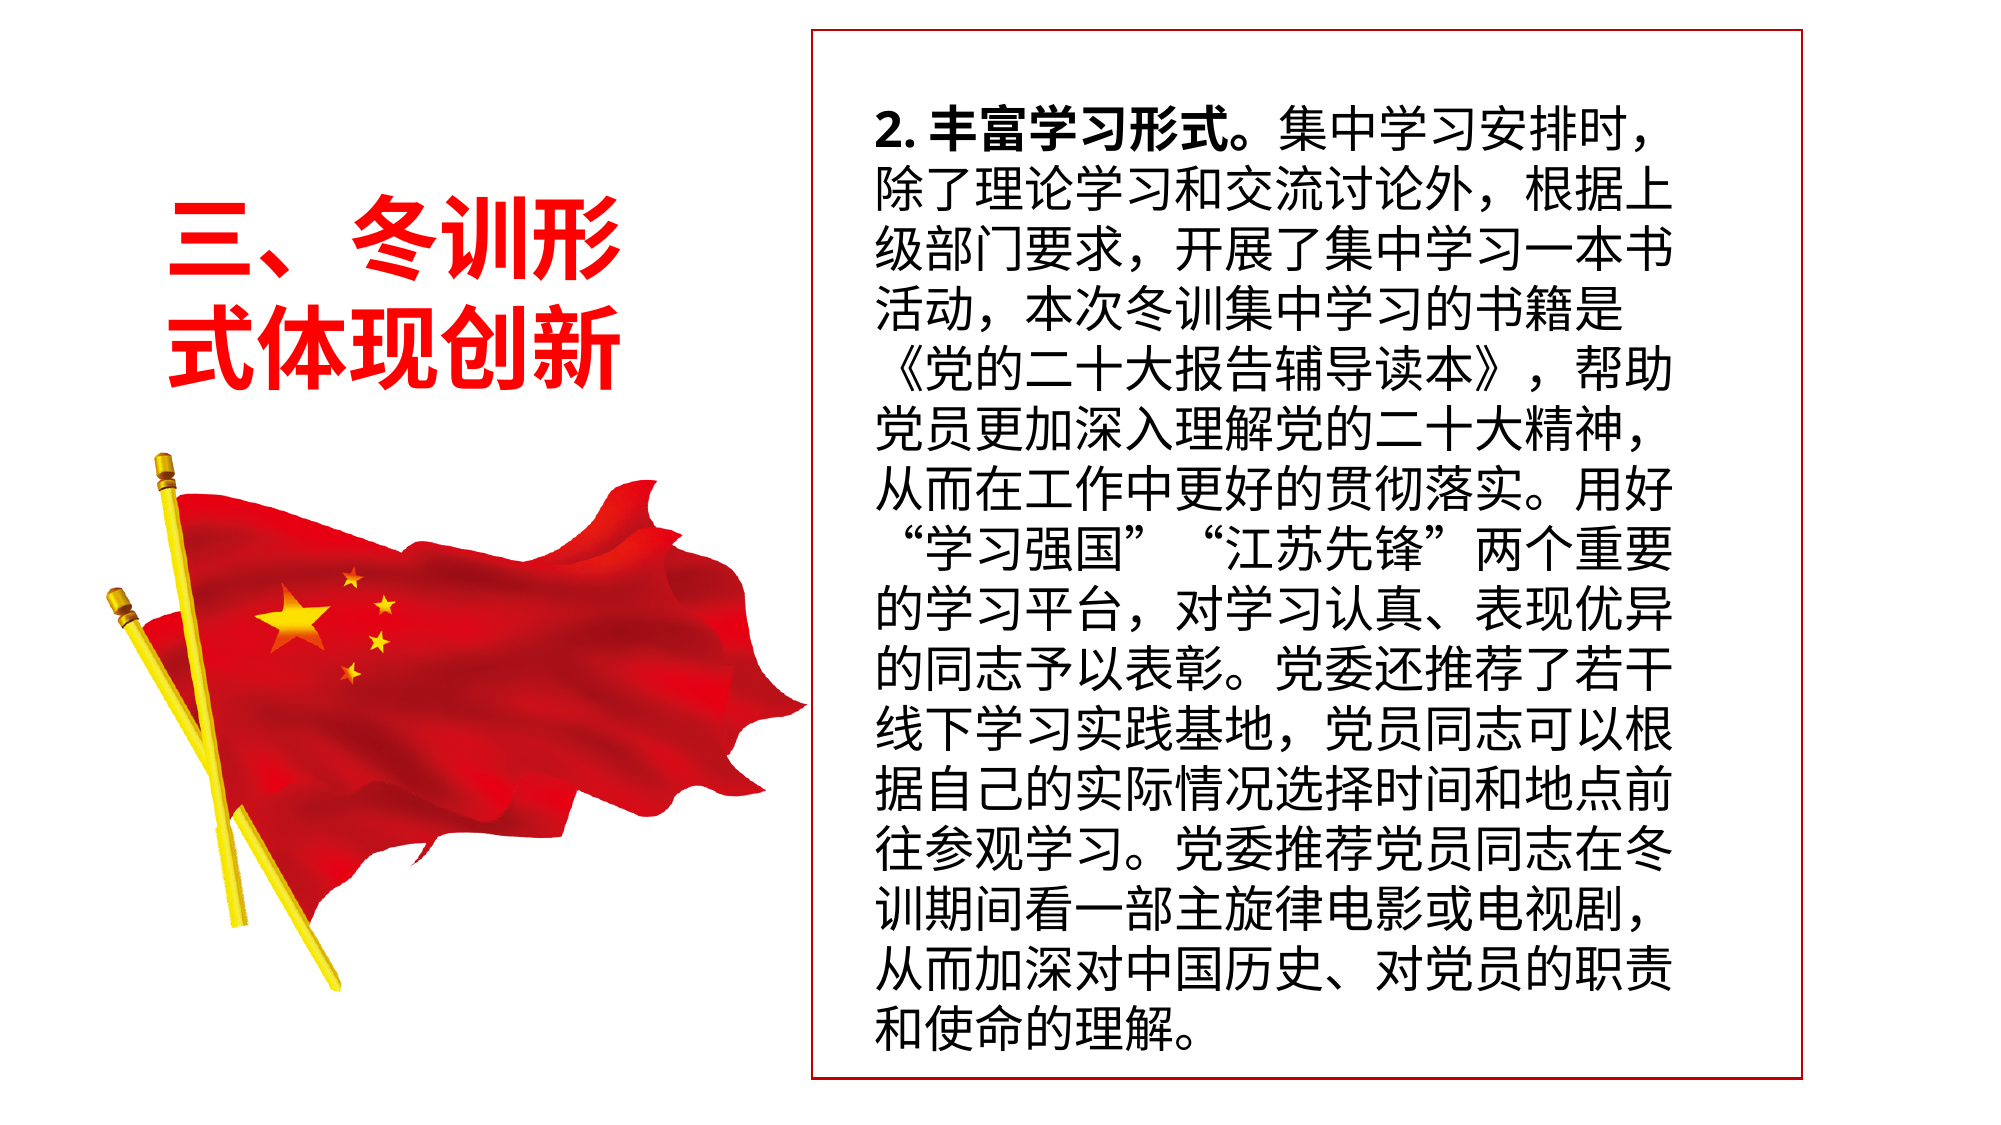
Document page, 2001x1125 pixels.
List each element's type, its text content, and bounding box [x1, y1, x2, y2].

picture [56, 328, 851, 1123]
text_box 三、冬训形式体现创新 [150, 173, 641, 328]
text_box 2.丰富学习形式。集中学习安排时，除了理论学习和交流讨论外，根据上级部门要求，开展了集中学习一本书活动，本次冬训集中学习的书籍是《党的二十大报告辅导读本》，帮助党员更加深入理解党的二十大精神，从而在工作中更好的贯彻落实。用好“学习强国”“江苏先锋”两个重要的学习平台，对学习认真、表现优异的同志予以表彰。党委还推荐了若干线下学习实践基地，党员同志可以根据自己的实际情况选择时间和地点前往参观学习。党委推荐党员同志在冬训期间看一部主旋律电影或电视剧，从而加深对中国历史、对党员的职责和使命的理解。 [859, 90, 1731, 1066]
text_box [811, 29, 1803, 1080]
